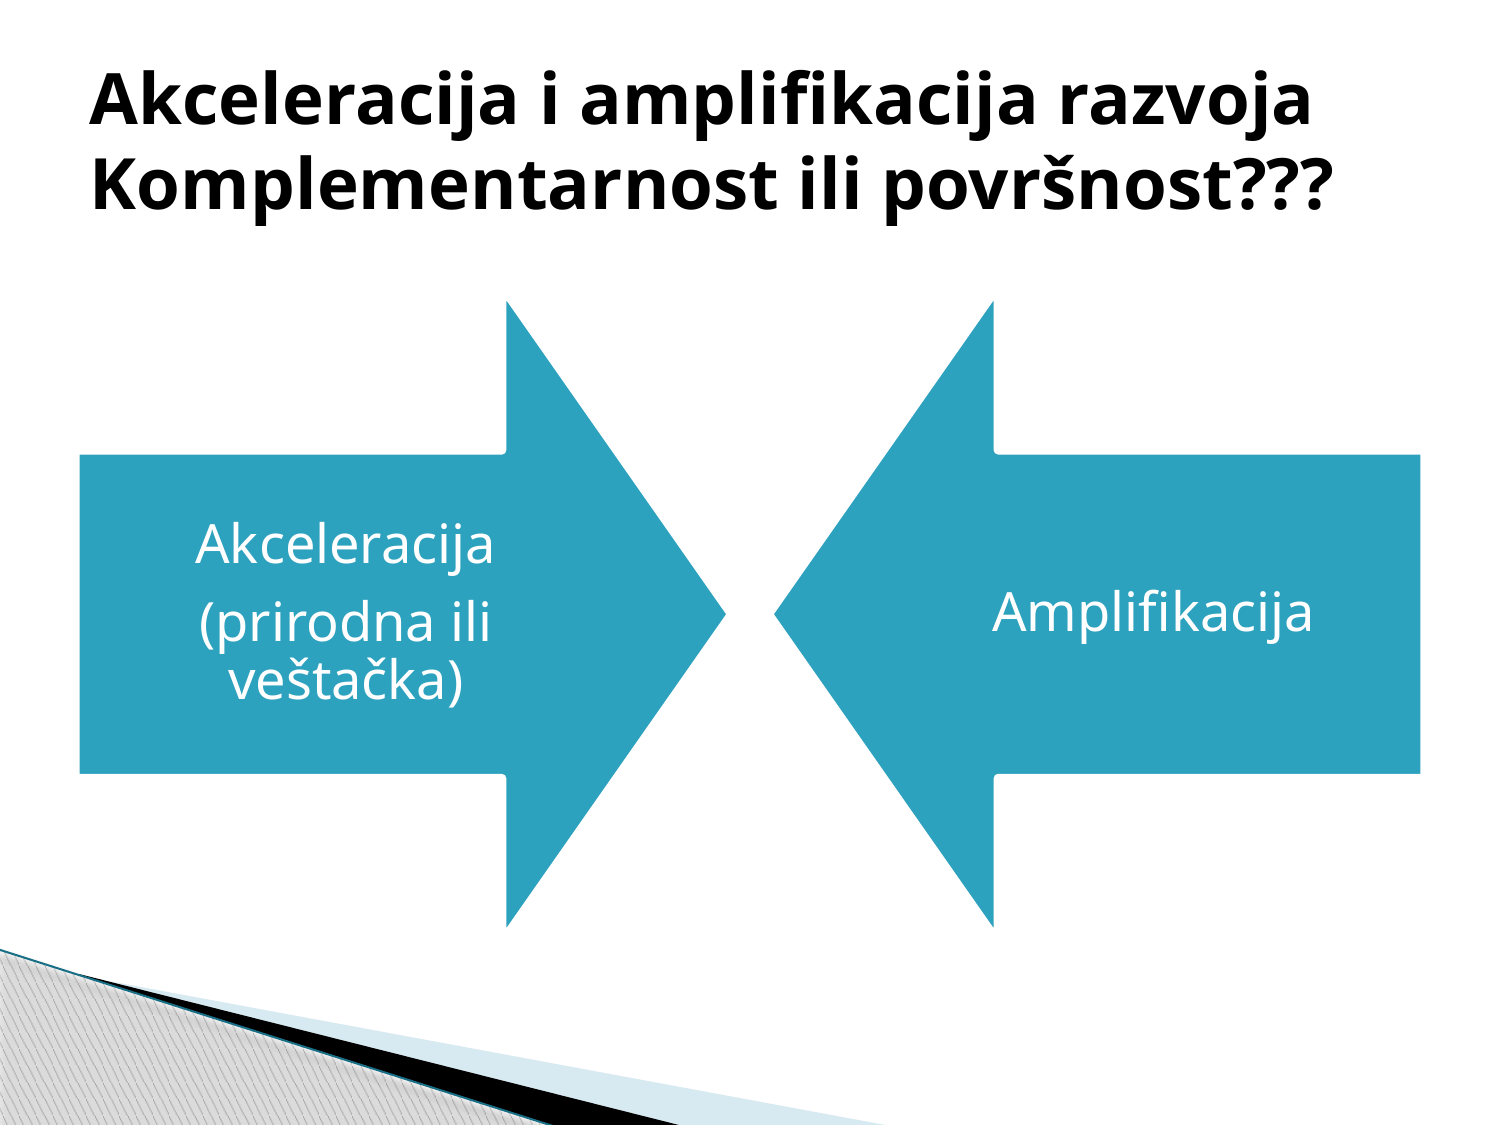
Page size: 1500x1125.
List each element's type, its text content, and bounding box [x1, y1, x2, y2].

title Akceleracija i amplifikacija razvoja Komplementarnost ili površnost??? [75, 45, 1425, 233]
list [74, 242, 1426, 986]
